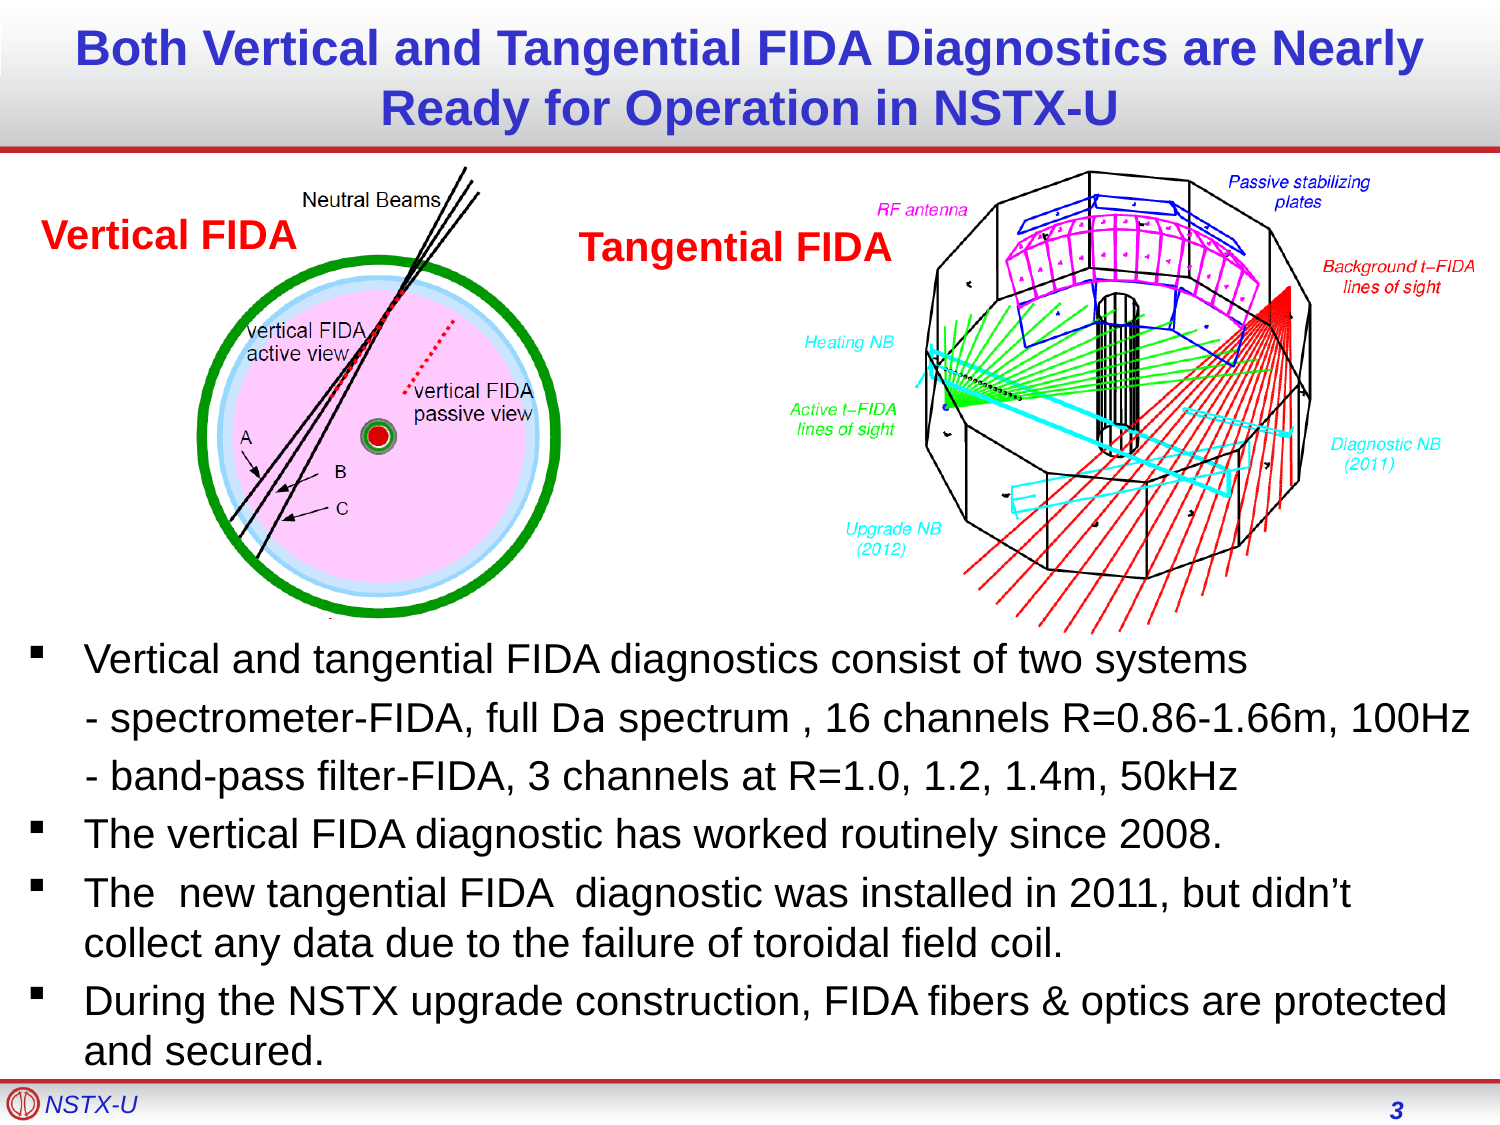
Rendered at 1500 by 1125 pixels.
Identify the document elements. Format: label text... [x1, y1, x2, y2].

text_box Vertical and tangential FIDA diagnostics consist of two systems - spectrometer-FIDA, full Da spectrum , 16 channels R=0.86-1.66m, 100Hz - band-pass filter-FIDA, 3 channels at R=1.0, 1.2, 1.4m, 50kHz The vertical FIDA diagnostic has worked routinely since 2008. The new tangential FIDA diagnostic was installed in 2011, but didn’t collect any data due to the failure of toroidal field coil. During the NSTX upgrade construction, FIDA fibers & optics are protected and secured. [12, 624, 1488, 1075]
slide_number 3 [1374, 1087, 1500, 1113]
picture [0, 1079, 1500, 1125]
text_box Vertical FIDA [26, 200, 182, 265]
title Both Vertical and Tangential FIDA Diagnostics are Nearly Ready for Operation in NSTX-U [0, 0, 1500, 151]
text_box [751, 160, 1500, 651]
text_box Tangential FIDA [568, 212, 746, 278]
picture [187, 156, 564, 626]
